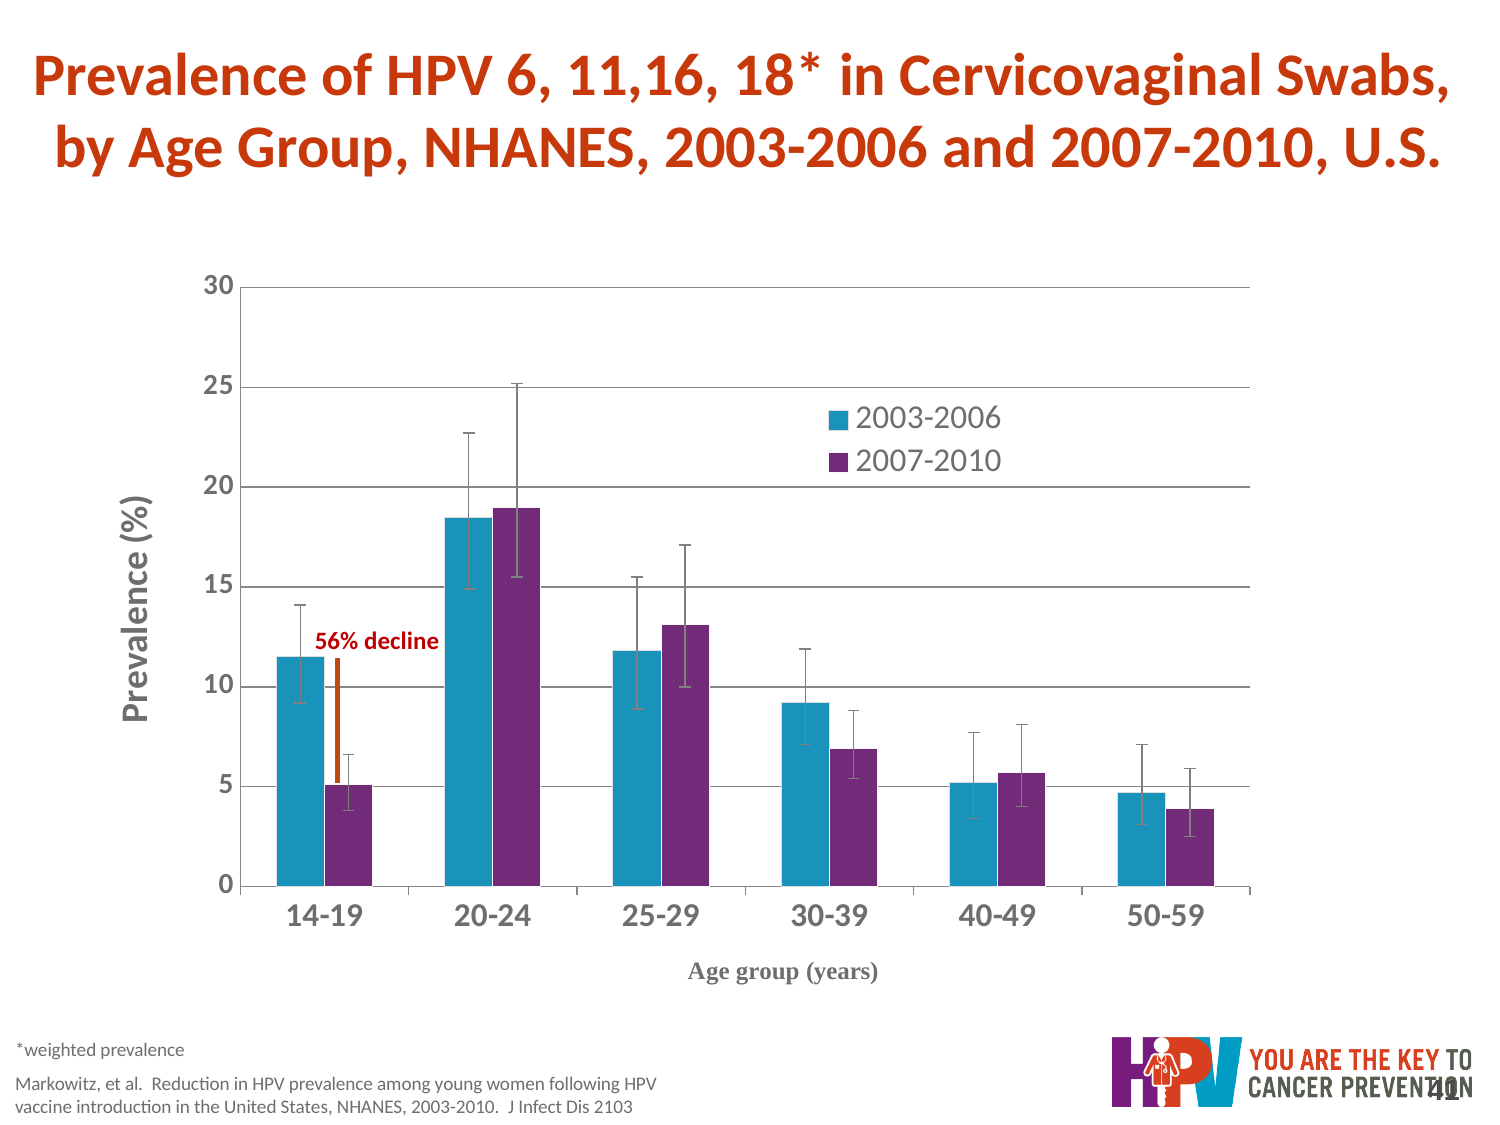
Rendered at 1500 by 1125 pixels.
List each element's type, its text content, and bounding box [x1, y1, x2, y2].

list *weighted prevalence Markowitz, et al. Reduction in HPV prevalence among young women following HPV vaccine introduction in the United States, NHANES, 2003-2010. J Infect Dis 2103 [0, 1025, 675, 1125]
picture [1112, 1037, 1219, 1107]
picture [1233, 1037, 1472, 1107]
text_box 41 [1399, 1063, 1475, 1125]
title Prevalence of HPV 6, 11,16, 18* in Cervicovaginal Swabs, by Age Group, NHANES, 2003-2006 and 2007-2010, U.S. [0, 0, 1500, 188]
chart [74, 262, 1426, 1001]
